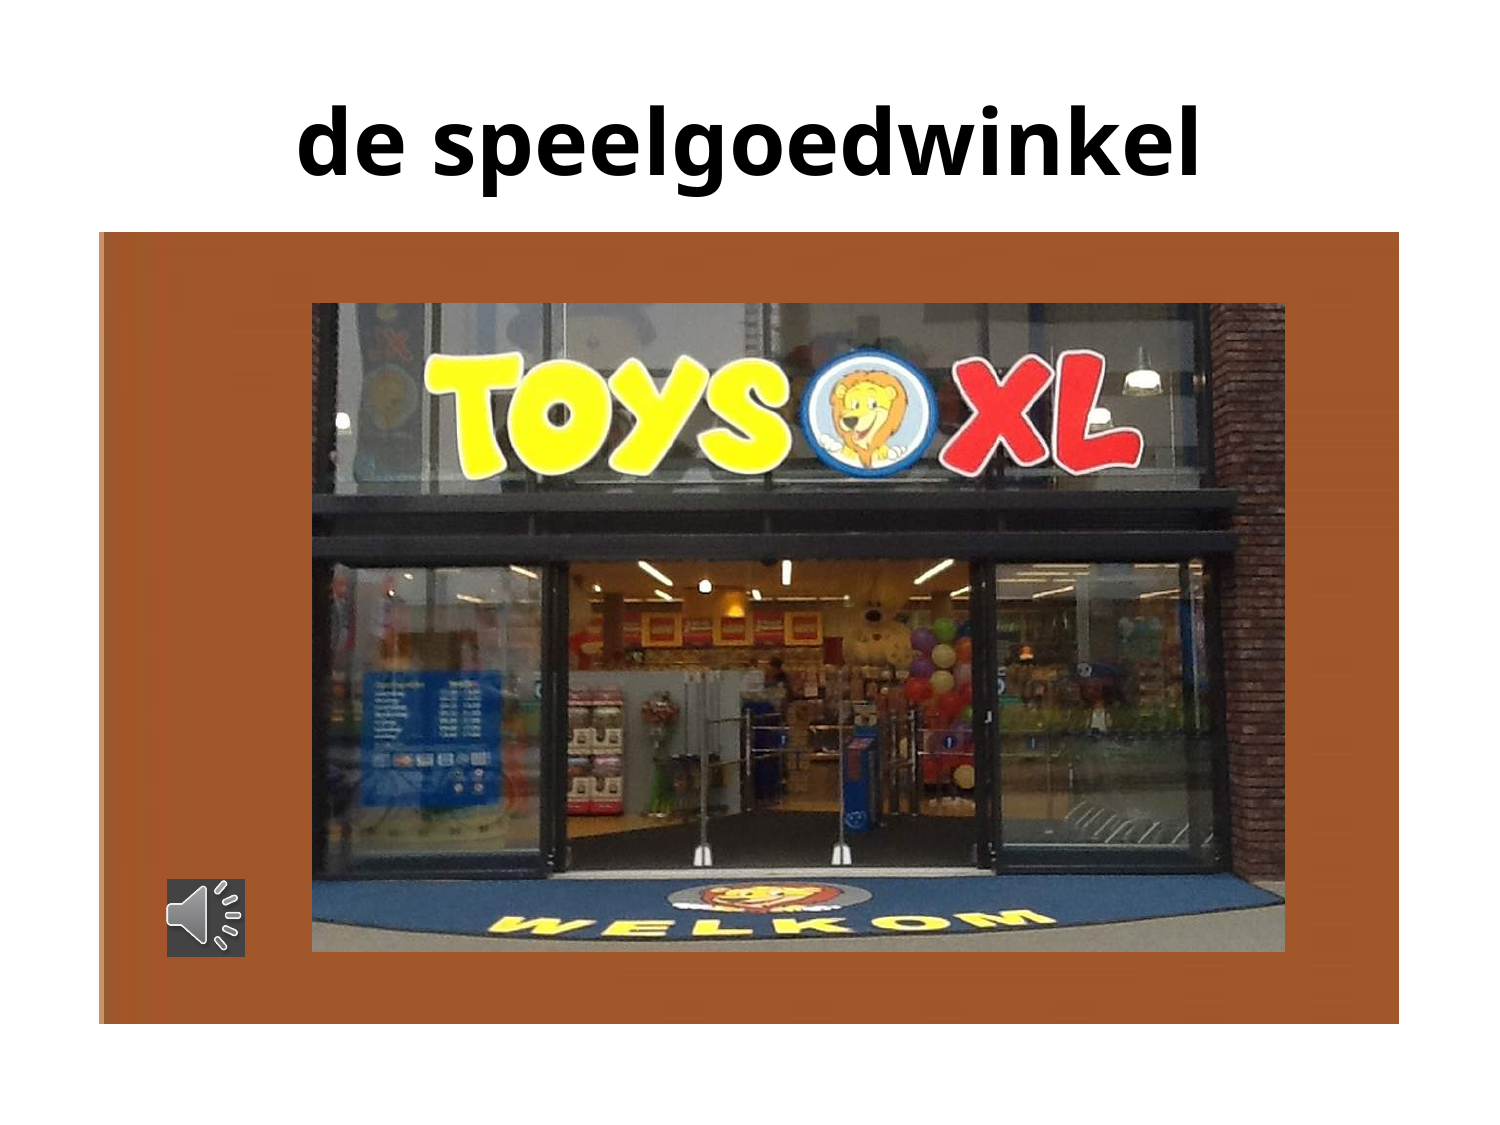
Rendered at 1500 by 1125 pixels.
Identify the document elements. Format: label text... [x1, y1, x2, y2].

title de speelgoedwinkel [75, 45, 1425, 233]
picture [98, 232, 1399, 1024]
